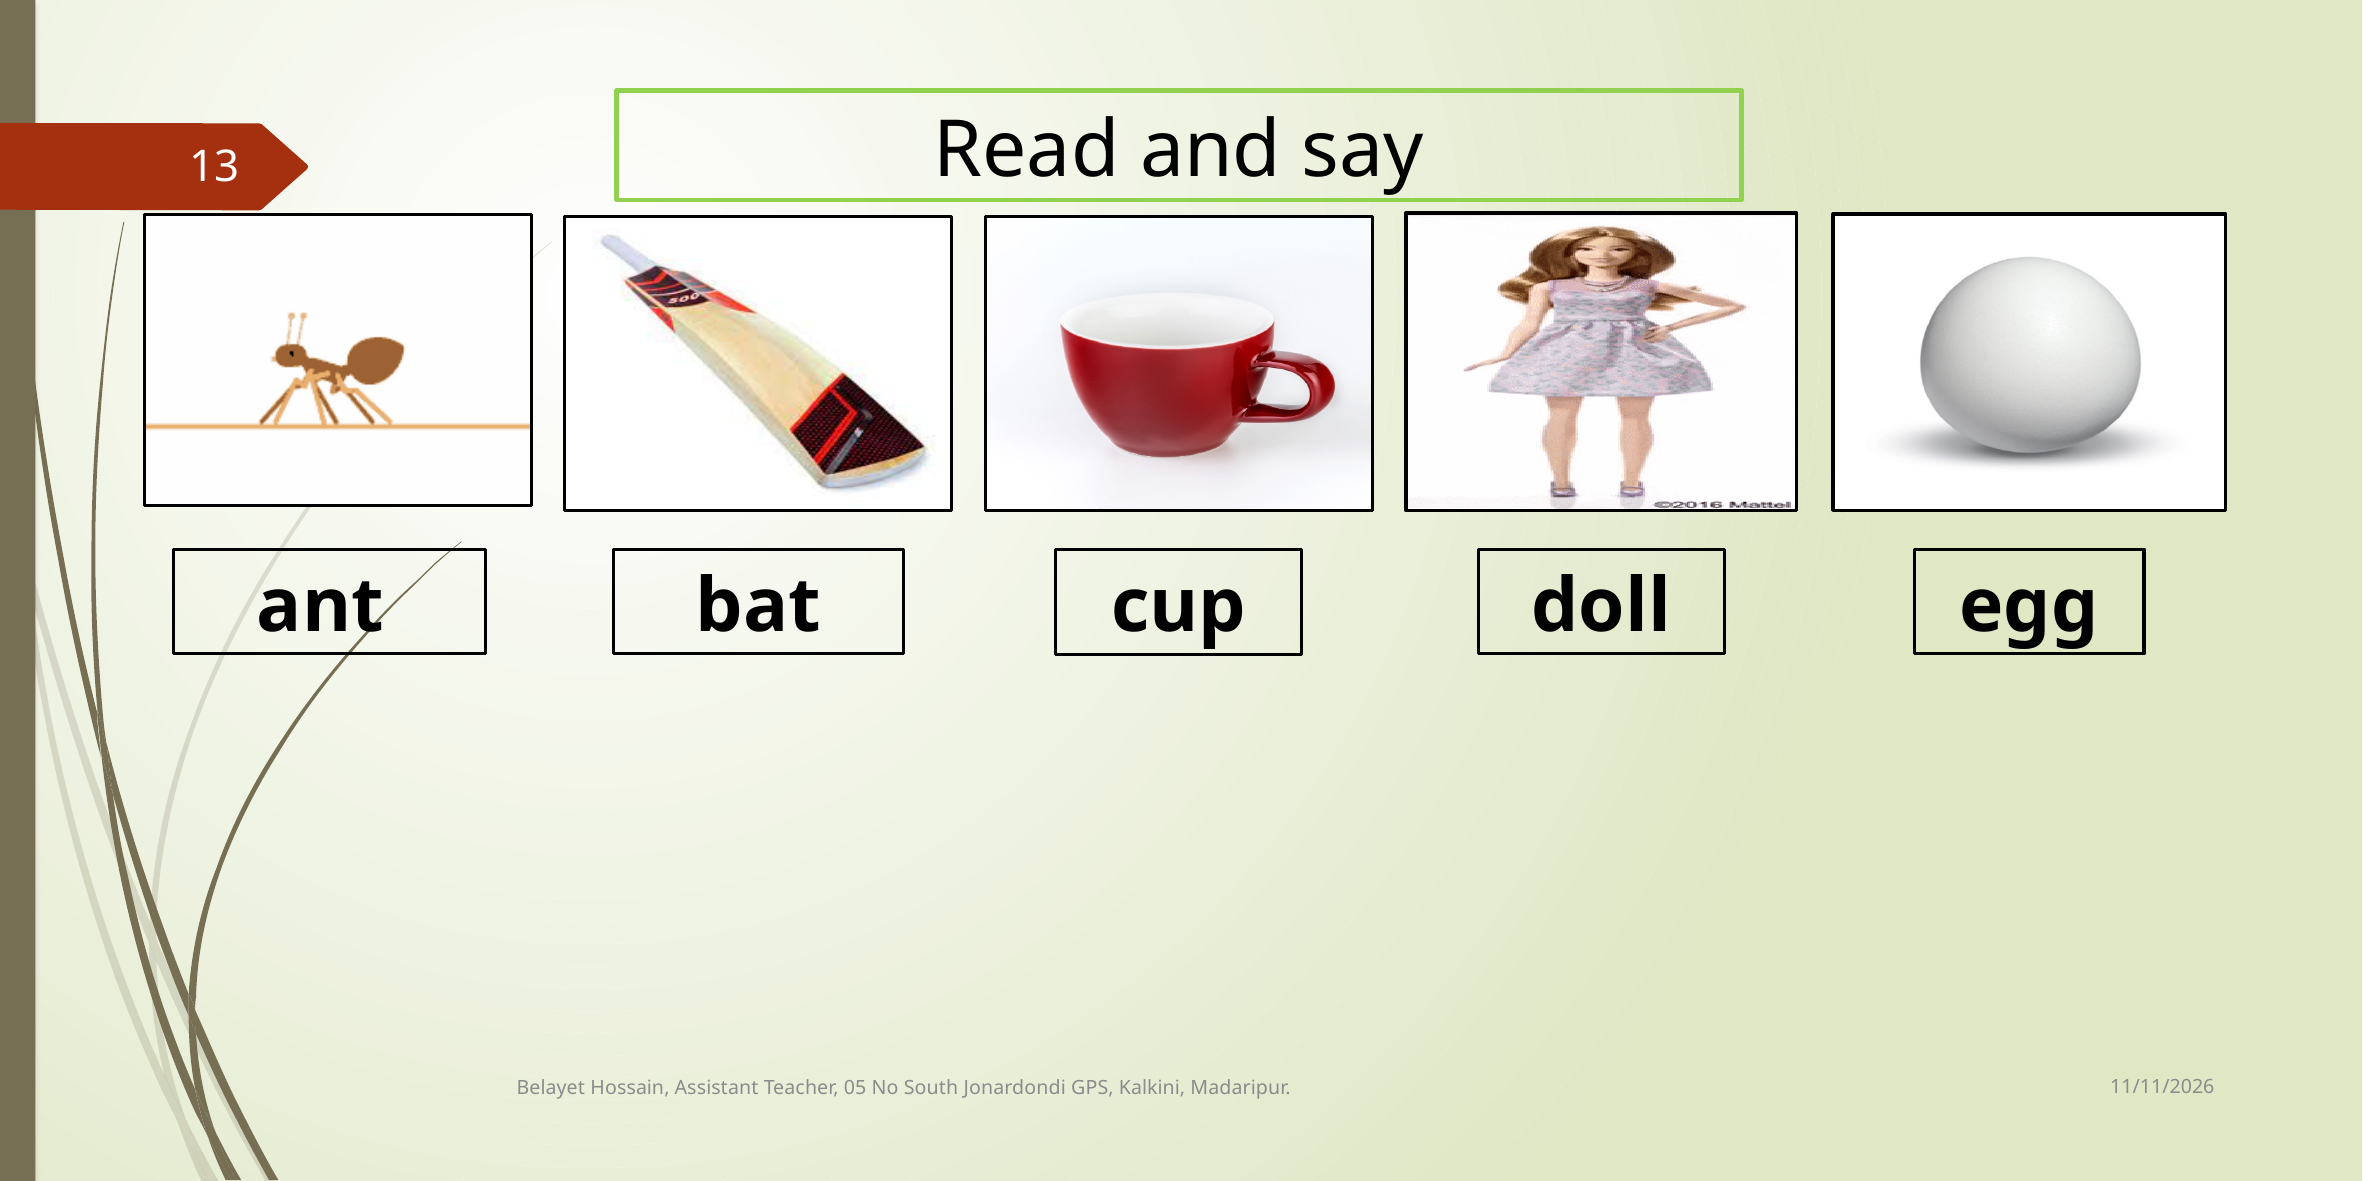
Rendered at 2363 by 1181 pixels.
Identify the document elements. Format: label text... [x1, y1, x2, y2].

footer Belayet Hossain, Assistant Teacher, 05 No South Jonardondi GPS, Kalkini, Madaripur. [501, 1056, 1978, 1120]
slide_number 13 [103, 135, 255, 199]
text_box bat [613, 549, 904, 654]
picture [1407, 214, 1796, 510]
text_box ant [173, 549, 486, 654]
picture [566, 218, 951, 510]
text_box Read and say [616, 90, 1742, 200]
picture [1834, 215, 2225, 510]
picture [145, 215, 530, 504]
text_box egg [1914, 549, 2144, 654]
text_box cup [1055, 549, 1302, 655]
text_box doll [1478, 549, 1725, 654]
picture [986, 217, 1372, 510]
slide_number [2007, 1055, 2230, 1120]
